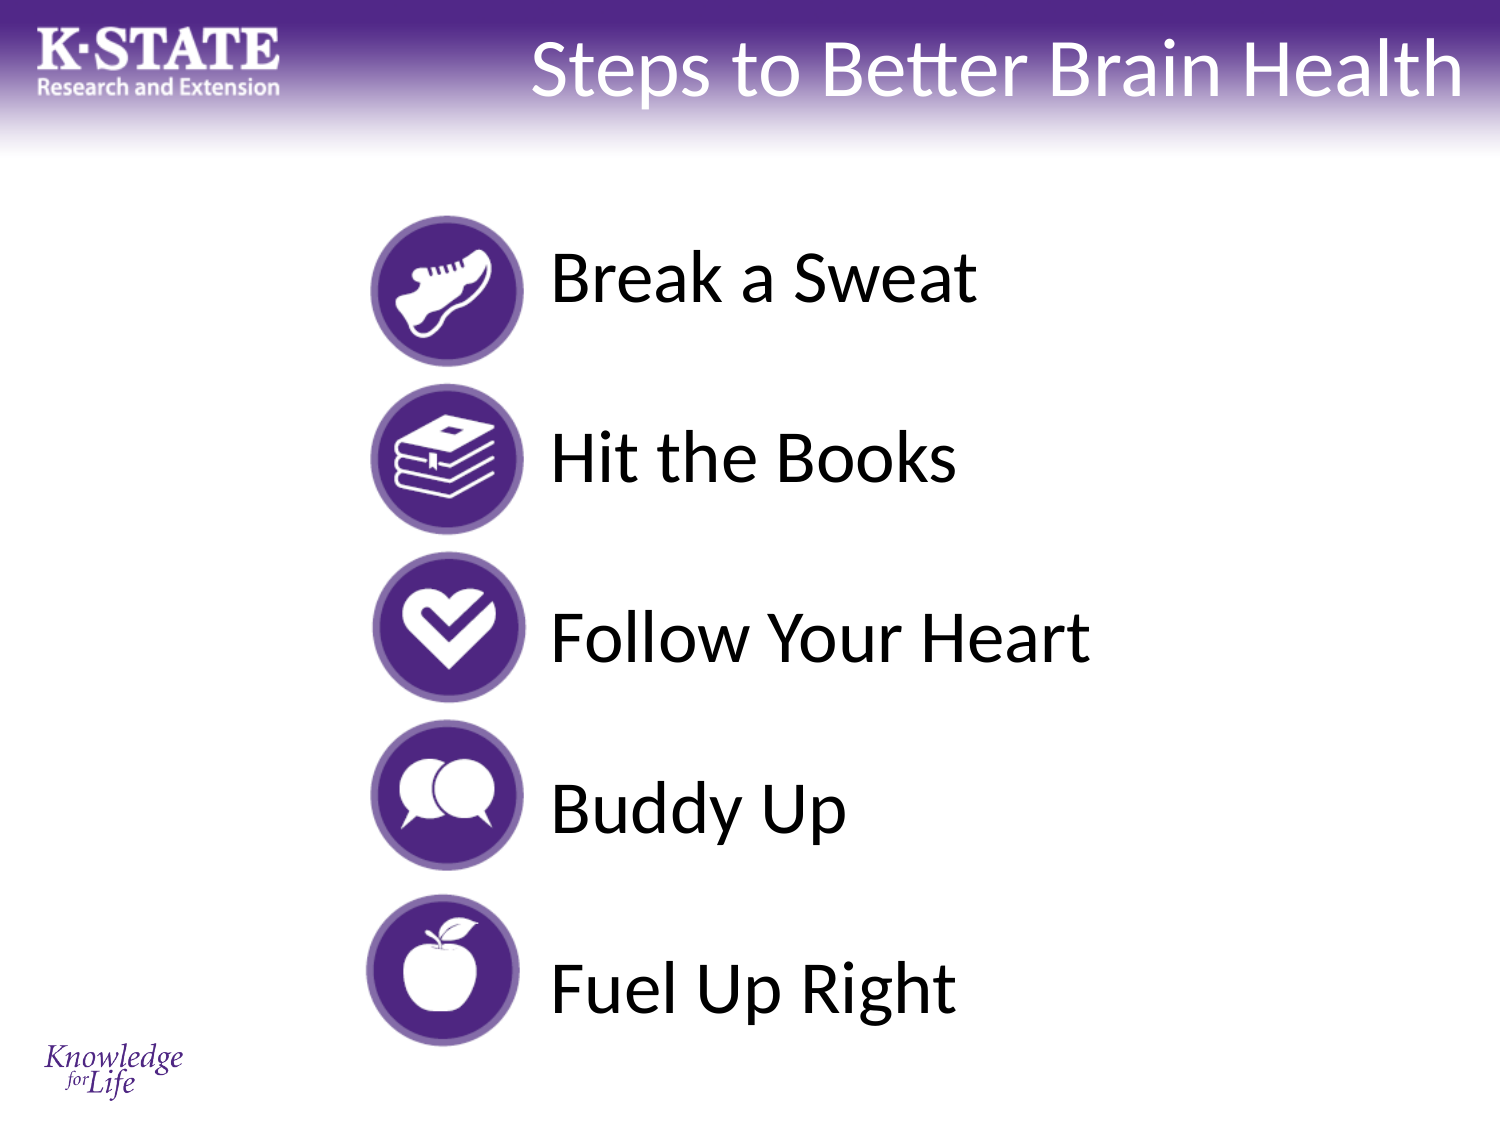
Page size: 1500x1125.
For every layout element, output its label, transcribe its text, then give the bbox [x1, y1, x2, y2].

list Break a Sweat Hit the Books Follow Your Heart [540, 220, 1186, 701]
picture [0, 0, 1500, 1125]
title Steps to Better Brain Health [420, 5, 1482, 94]
text_box Buddy Up Fuel Up Right [540, 751, 1286, 1037]
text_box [345, 204, 537, 1059]
